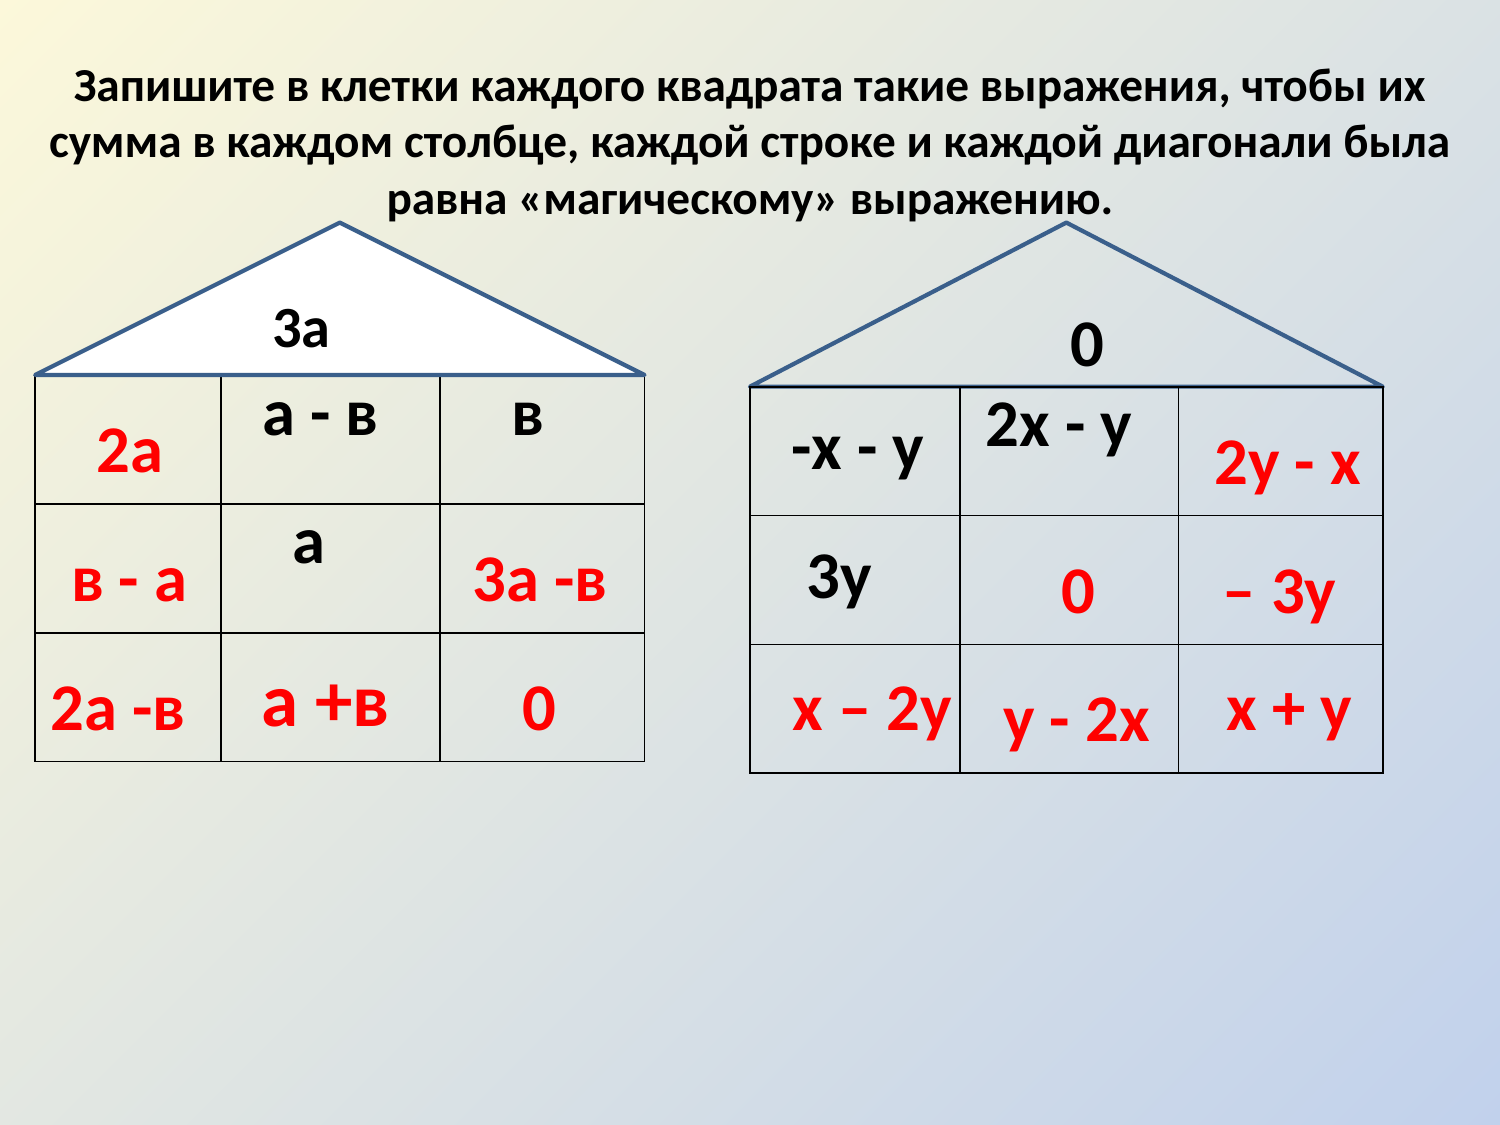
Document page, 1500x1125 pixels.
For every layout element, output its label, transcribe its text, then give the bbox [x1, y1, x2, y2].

text_box х + у [1196, 656, 1367, 751]
table_cell [1179, 645, 1382, 772]
table_header 2х - у [961, 388, 1178, 515]
text_box у - 2х [973, 667, 1165, 763]
table_cell а [222, 505, 439, 632]
text_box в - а [47, 527, 203, 622]
table_cell [961, 516, 1178, 644]
text_box – 3у [1207, 538, 1352, 634]
text_box 2а [82, 398, 179, 494]
table_header а - в [222, 378, 439, 503]
text_box а +в [246, 644, 422, 750]
table_cell [36, 505, 220, 632]
table_cell [961, 645, 1178, 772]
table_cell [441, 634, 644, 761]
table_cell [36, 634, 220, 761]
title Запишите в клетки каждого квадрата такие выражения, чтобы их сумма в каждом столбце, каждой строке и каждой диагонали была равна «магическому» выражению. [0, 44, 1500, 233]
table_cell [441, 505, 644, 632]
text_box 0 [492, 656, 572, 751]
text_box [747, 233, 1385, 388]
table_header [1179, 388, 1382, 515]
table_cell [222, 634, 439, 761]
text_box 3а [257, 281, 387, 366]
text_box х – 2у [763, 656, 968, 751]
table_cell [751, 645, 959, 772]
text_box 0 [1031, 538, 1111, 634]
text_box 2у - х [1184, 410, 1376, 505]
text_box 0 [1055, 292, 1119, 388]
text_box 3а -в [457, 527, 632, 622]
table_header -х - у [751, 388, 959, 515]
text_box 3а [33, 220, 647, 378]
table_cell [1179, 516, 1382, 644]
table_header [36, 378, 220, 503]
table_cell 3у [751, 516, 959, 644]
table_header в [441, 378, 644, 503]
text_box 2а -в [36, 656, 215, 751]
